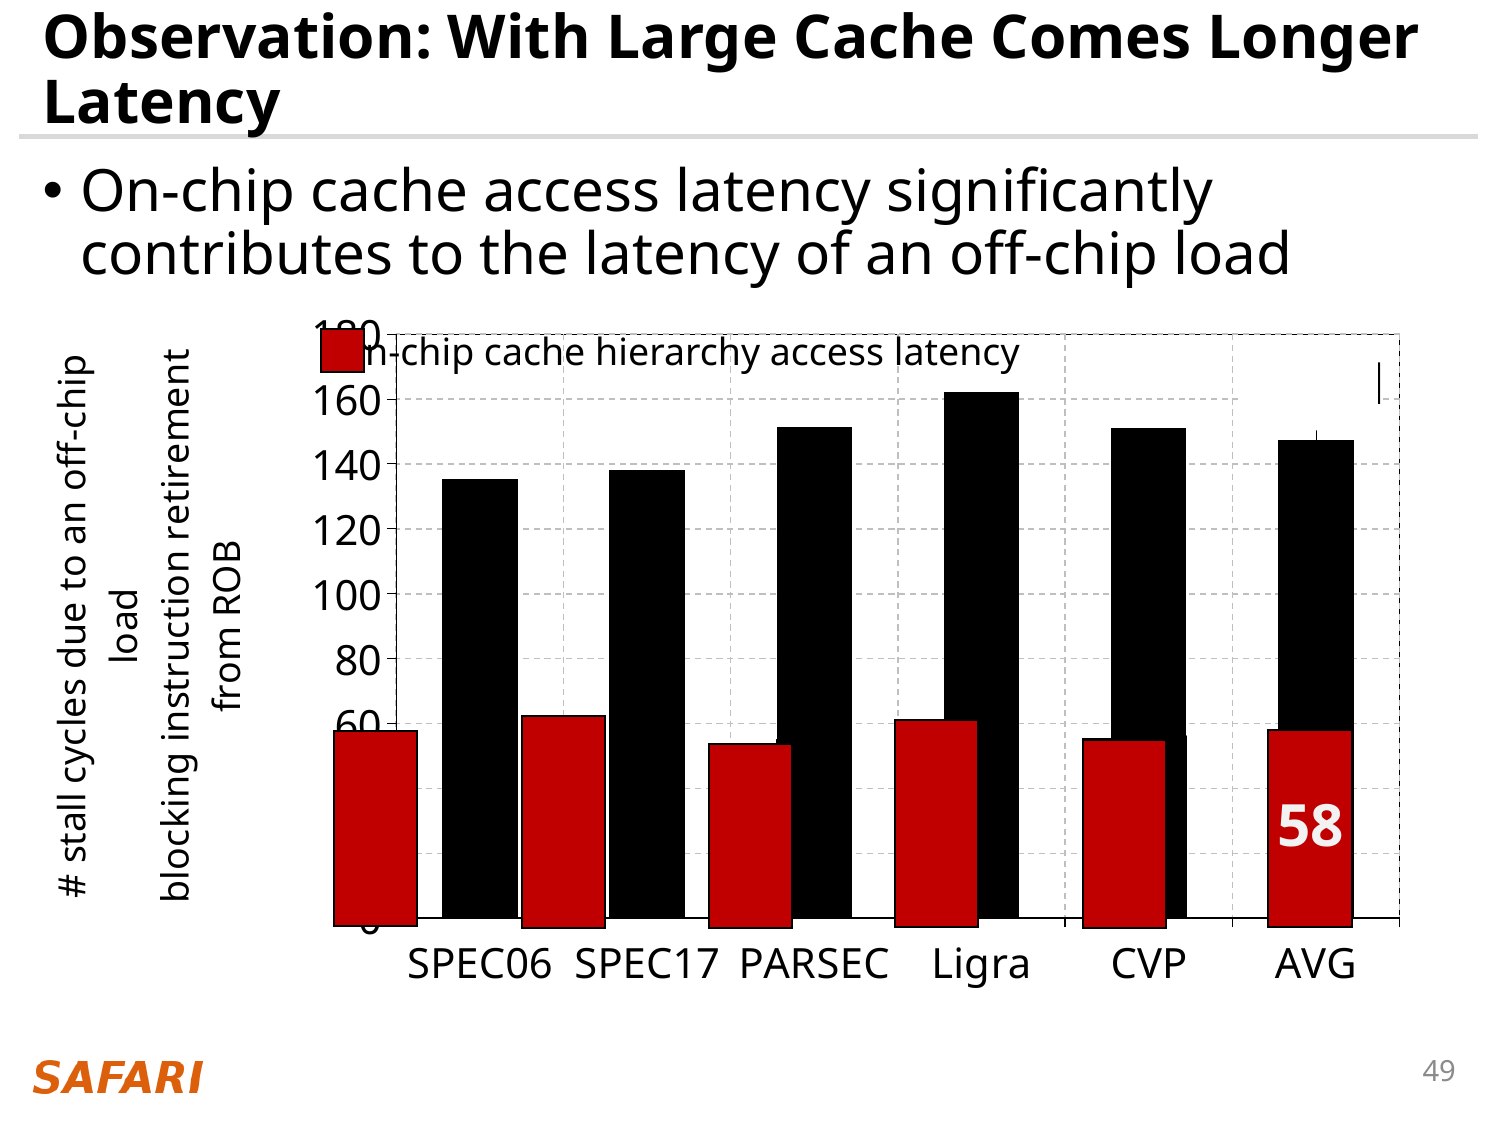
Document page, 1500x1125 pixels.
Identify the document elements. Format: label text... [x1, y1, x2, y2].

title Observation: With Large Cache Comes Longer Latency [27, 21, 1487, 122]
picture [31, 1051, 209, 1104]
chart [27, 291, 1428, 1006]
list On-chip cache access latency significantly contributes to the latency of an off-chip load [27, 153, 1487, 1043]
